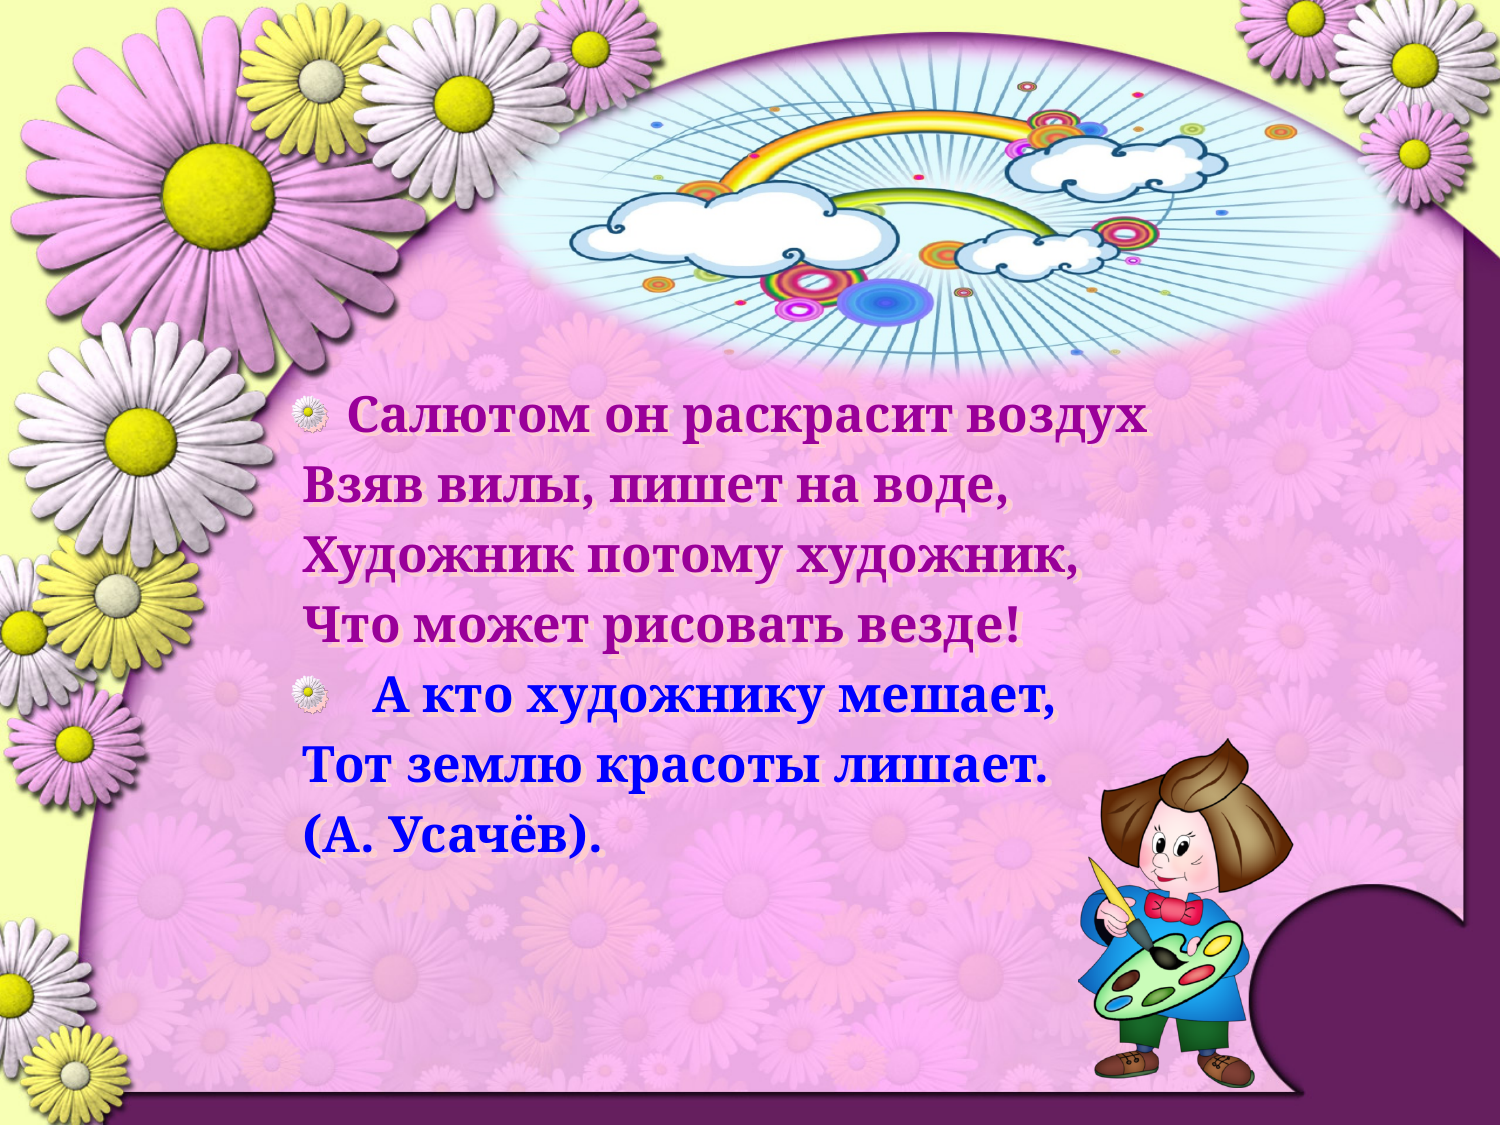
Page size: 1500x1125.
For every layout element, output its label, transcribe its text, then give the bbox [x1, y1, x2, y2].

list Салютом он раскрасит воздух Взяв вилы, пишет на воде, Художник потому художник, Что может рисовать везде! А кто художнику мешает, Тот землю красоты лишает. (А. Усачёв). [274, 374, 1238, 1051]
picture [0, 0, 1500, 1125]
